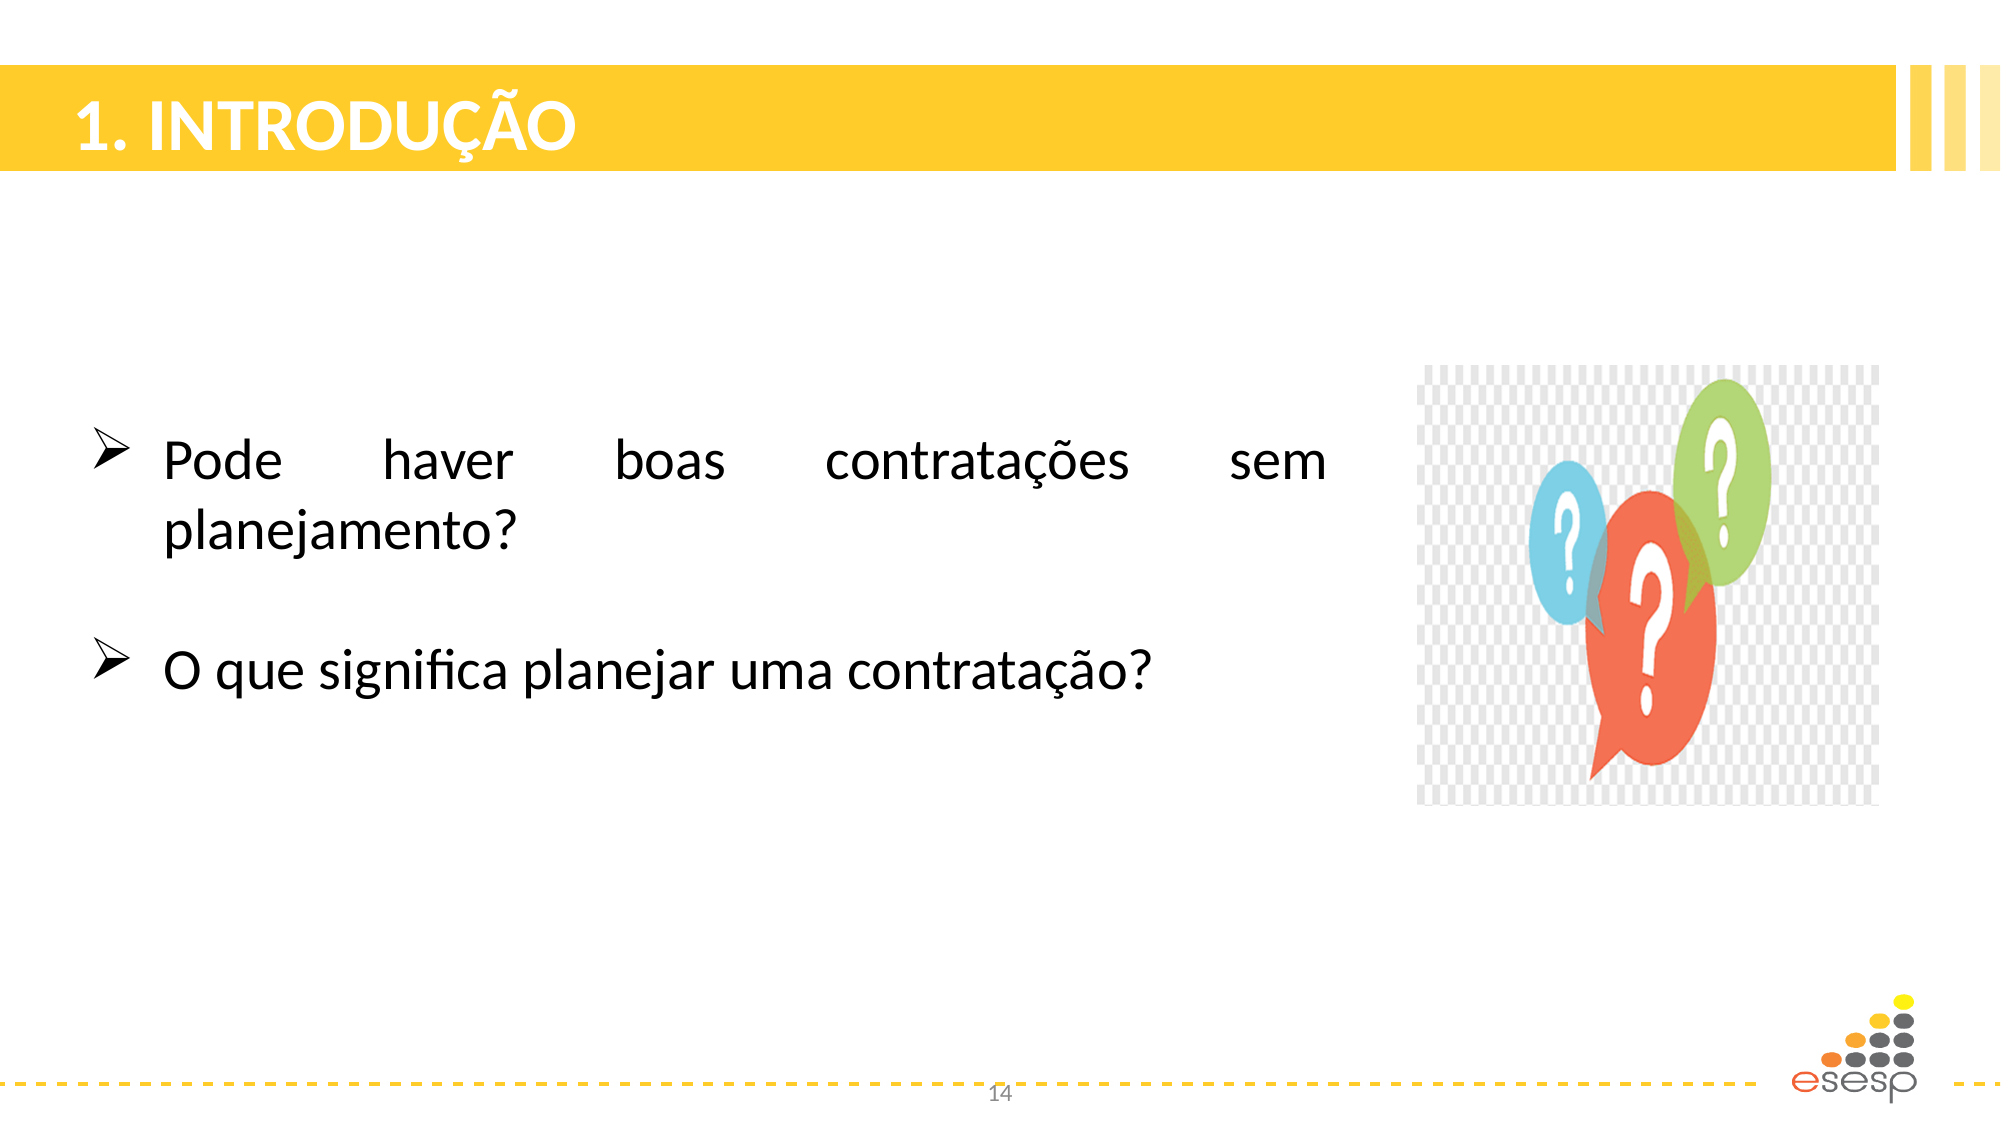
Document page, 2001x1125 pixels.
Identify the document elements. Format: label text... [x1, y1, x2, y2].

picture [0, 0, 2001, 1125]
text_box Pode haver boas contratações sem planejamento? O que significa planejar uma contratação? [74, 413, 1344, 709]
title 1. INTRODUÇÃO [57, 66, 1660, 173]
slide_number 14 [249, 1058, 1750, 1125]
